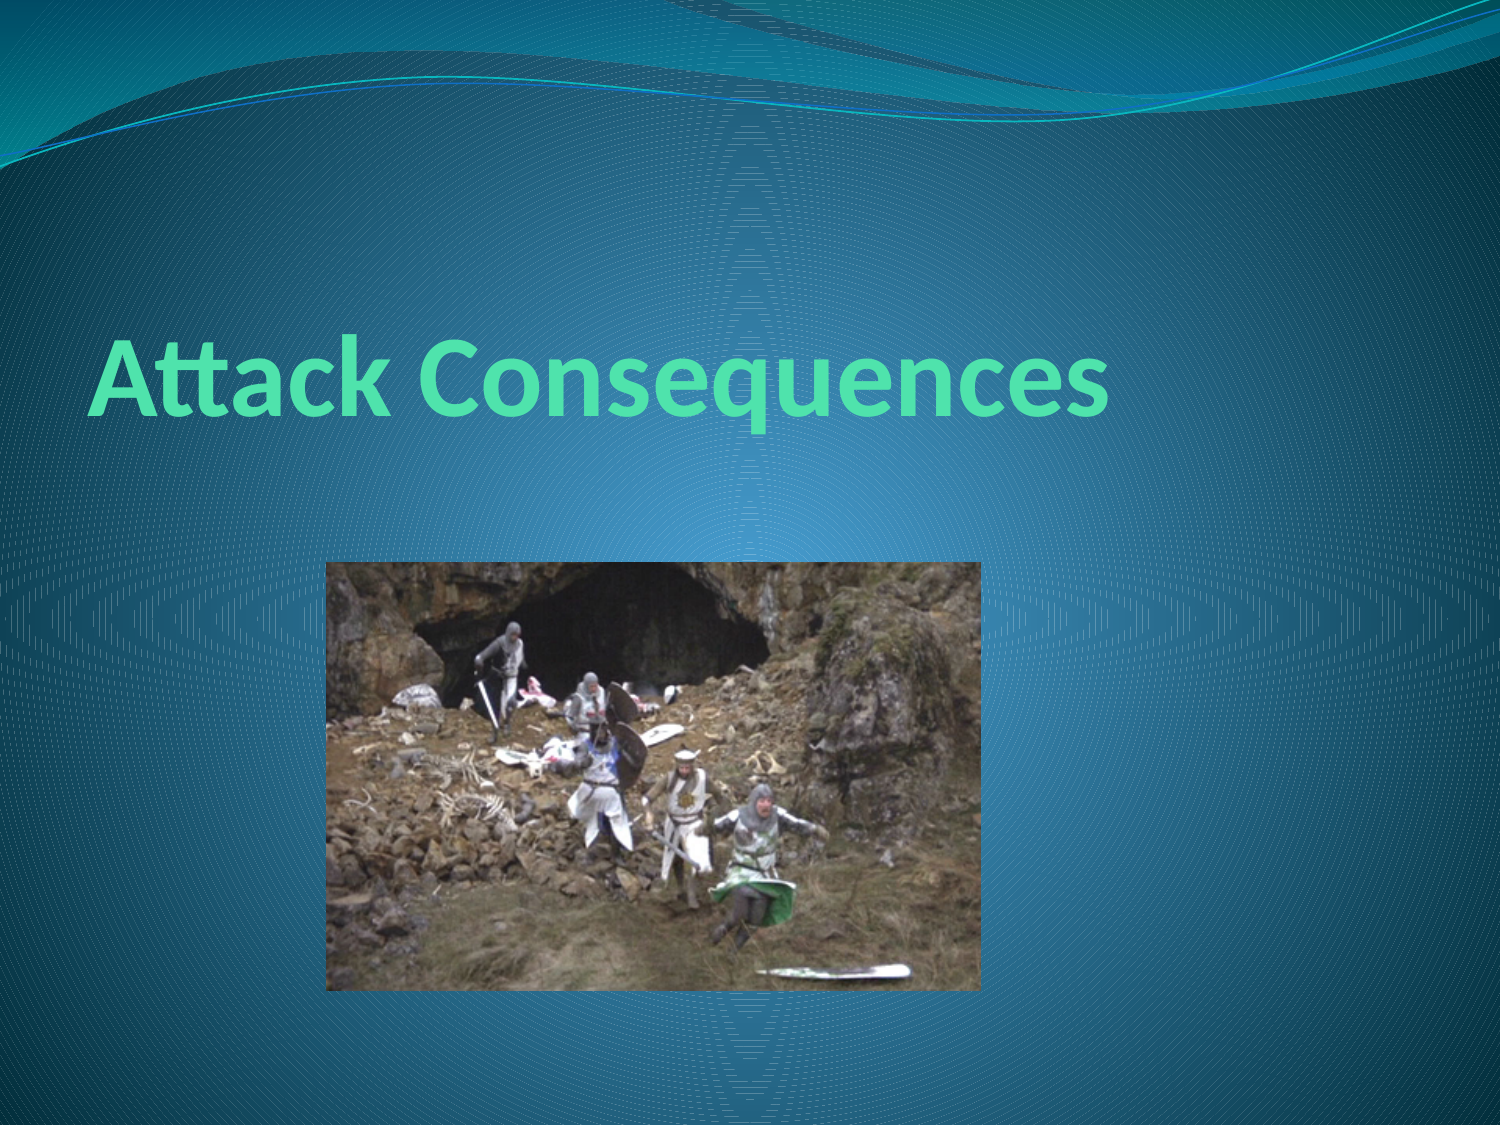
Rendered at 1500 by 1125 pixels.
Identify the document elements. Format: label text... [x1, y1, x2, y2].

title Attack Consequences [86, 216, 1362, 440]
picture [325, 562, 981, 991]
